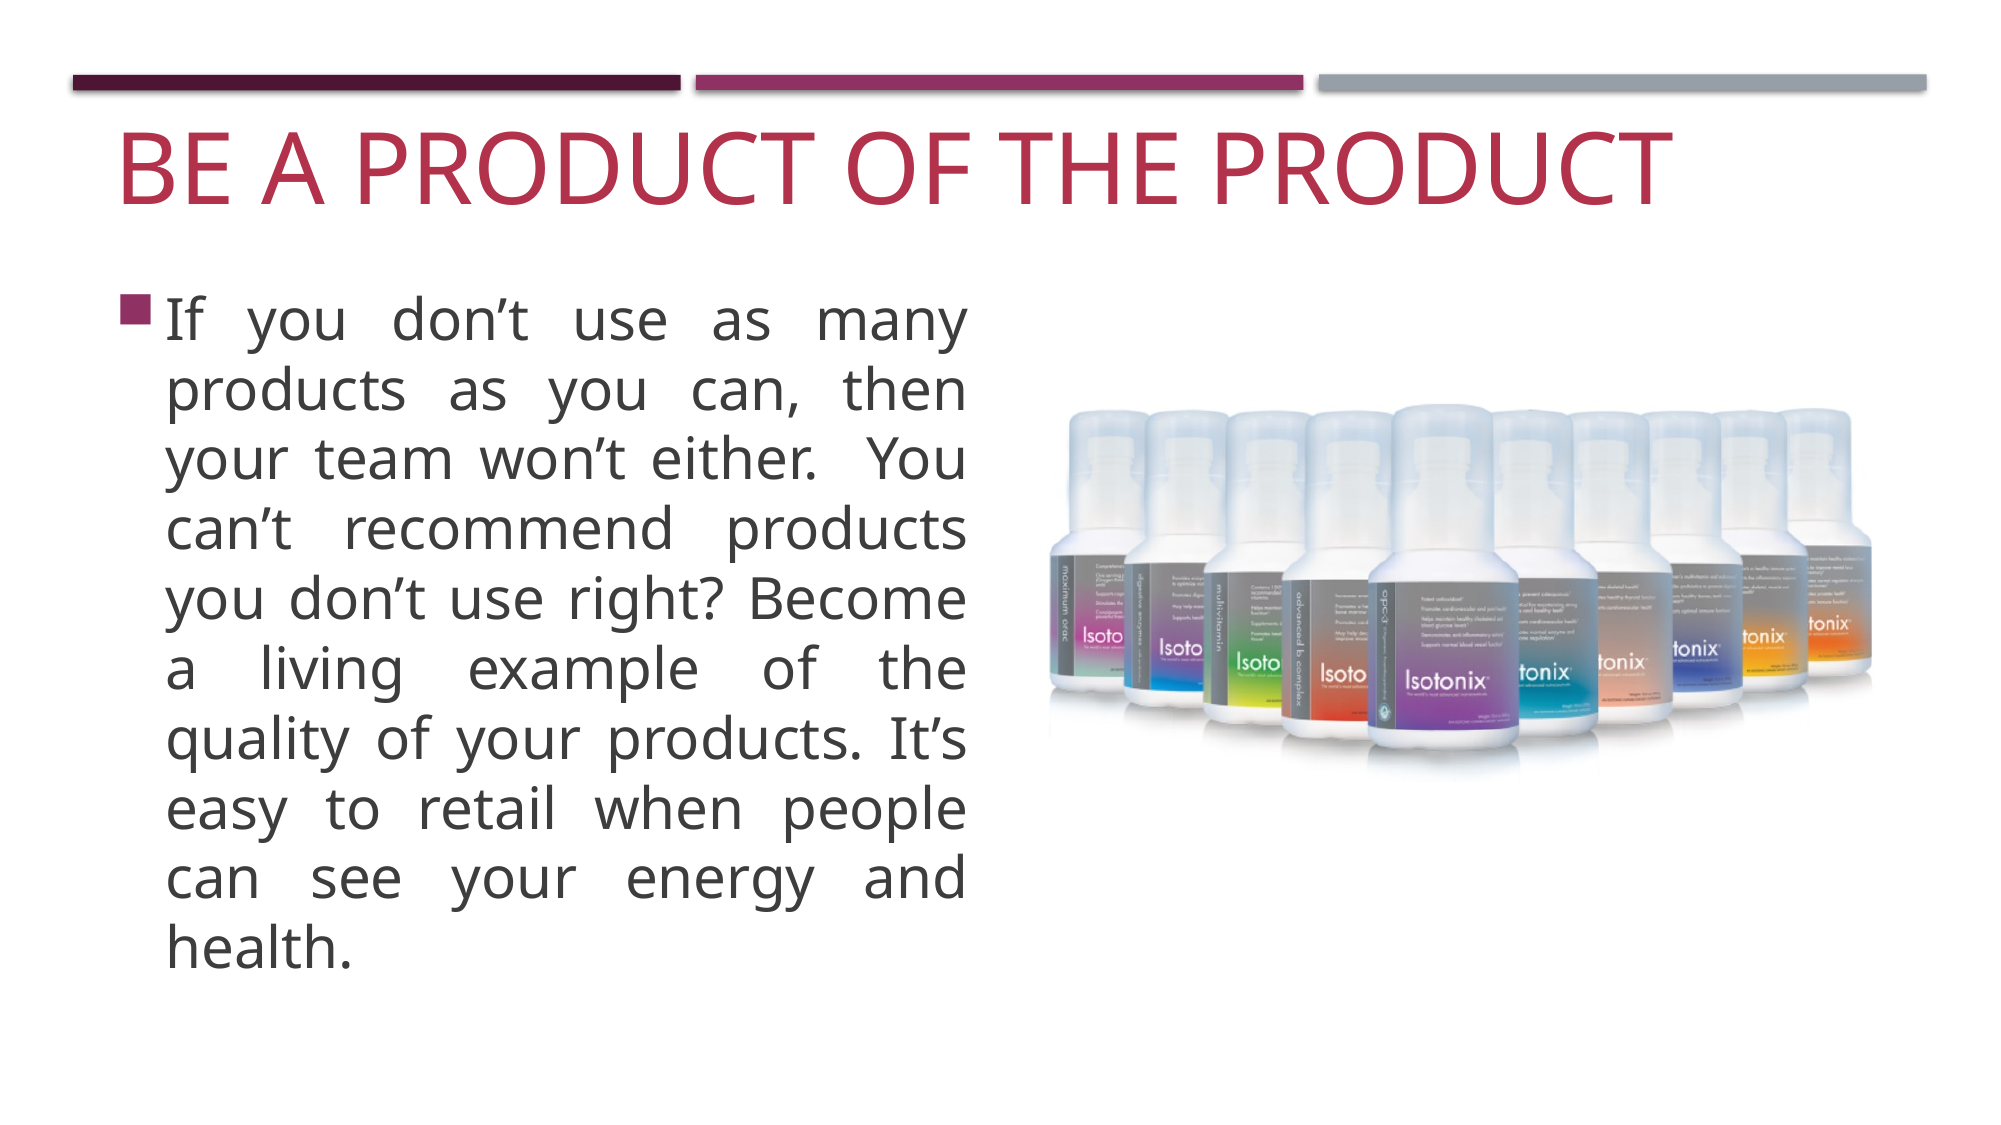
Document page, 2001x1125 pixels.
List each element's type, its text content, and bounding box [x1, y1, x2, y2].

picture [1025, 384, 1899, 783]
list If you don’t use as many products as you can, then your team won’t either. You can’t recommend products you don’t use right? Become a living example of the quality of your products. It’s easy to retail when people can see your energy and health. [99, 262, 984, 1000]
title Be a product of the product [99, 44, 1900, 233]
